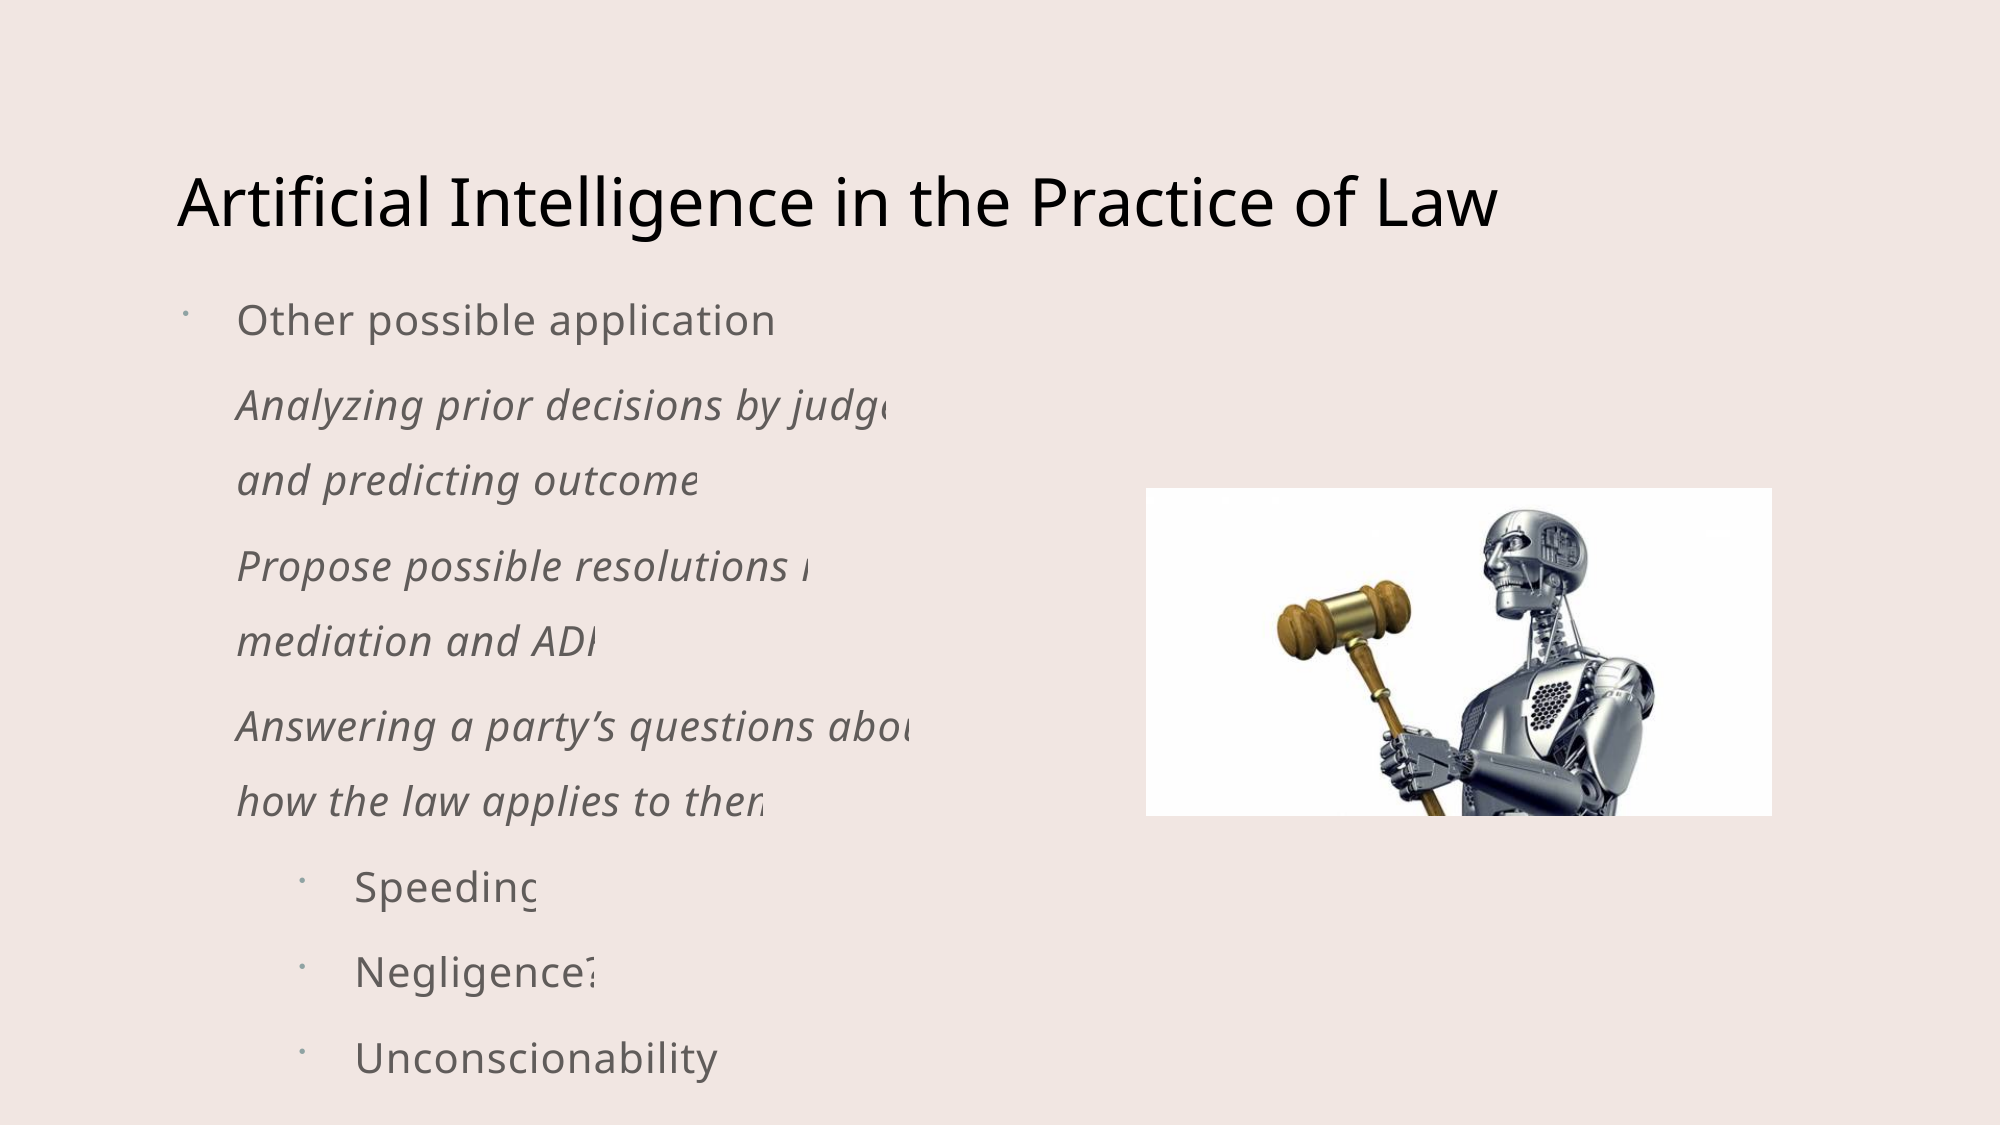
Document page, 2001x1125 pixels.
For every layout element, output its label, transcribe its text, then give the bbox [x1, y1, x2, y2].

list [1145, 488, 1772, 816]
list Other possible applications: Analyzing prior decisions by judges and predicting outcomes Propose possible resolutions in mediation and ADR Answering a party’s questions about how the law applies to them. Speeding Negligence? Unconscionability? [162, 260, 988, 1100]
title Artificial Intelligence in the Practice of Law [162, 64, 1838, 248]
